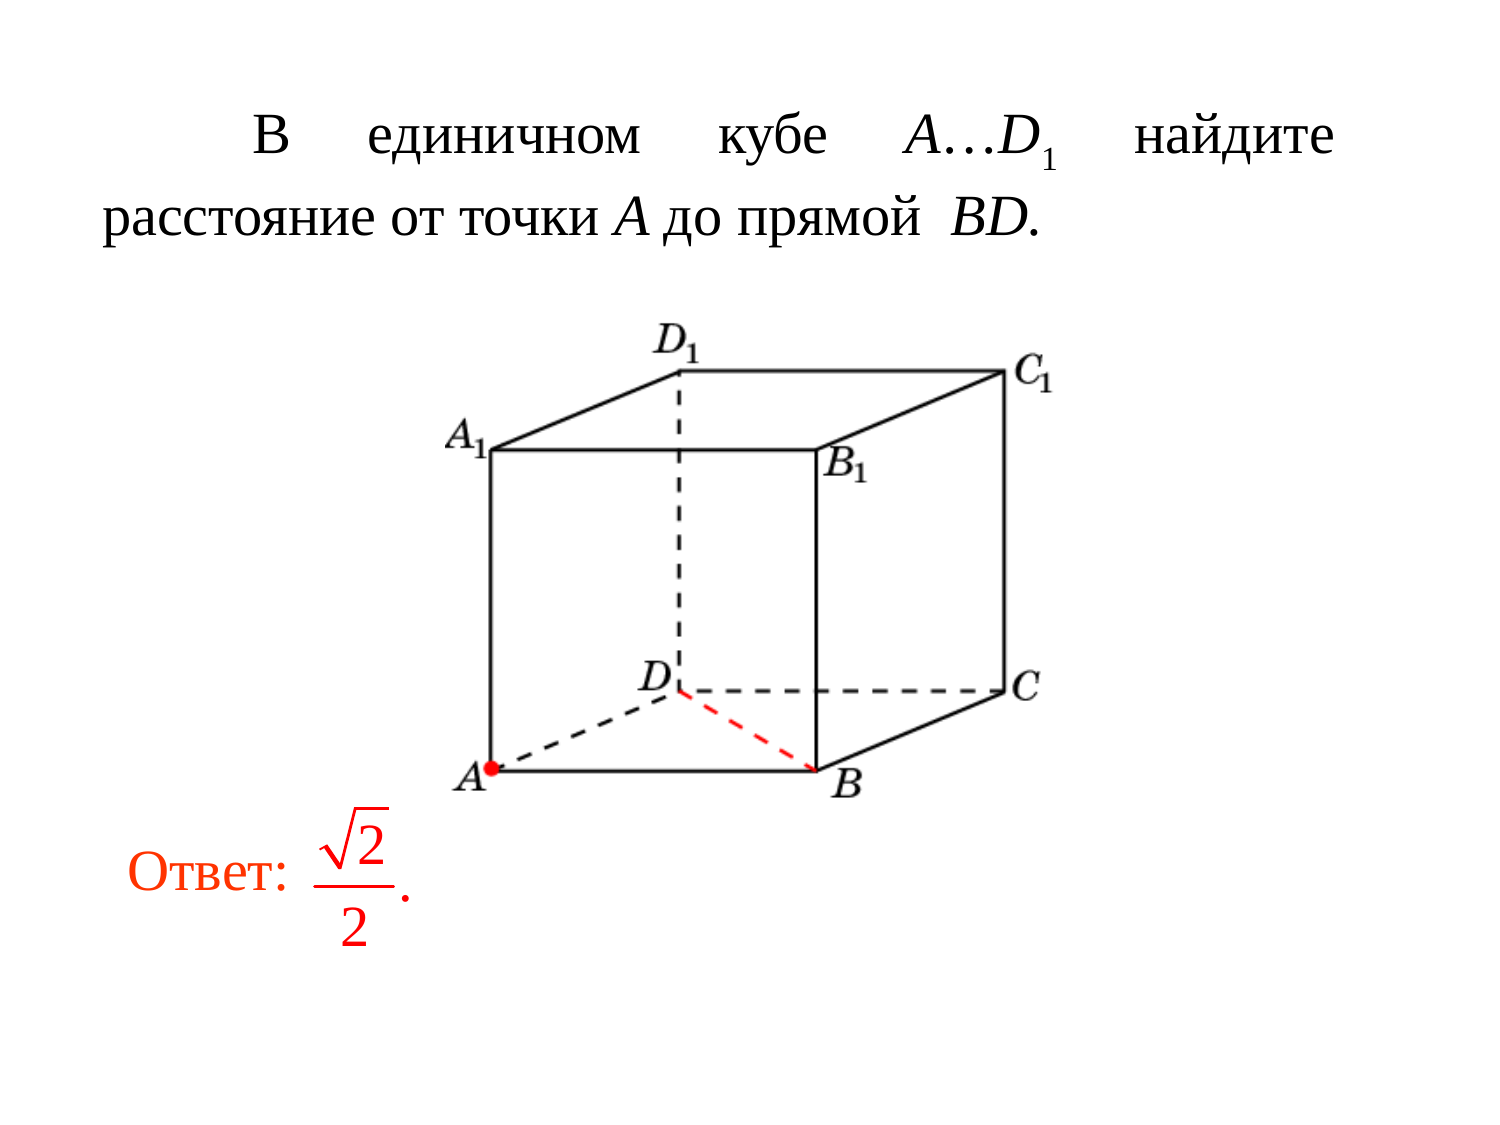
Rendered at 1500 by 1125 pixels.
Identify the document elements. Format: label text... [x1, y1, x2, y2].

picture [444, 314, 1056, 811]
text_box В единичном кубе A…D1 найдите расстояние от точки A до прямой BD. [87, 87, 1350, 255]
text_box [112, 800, 1088, 952]
